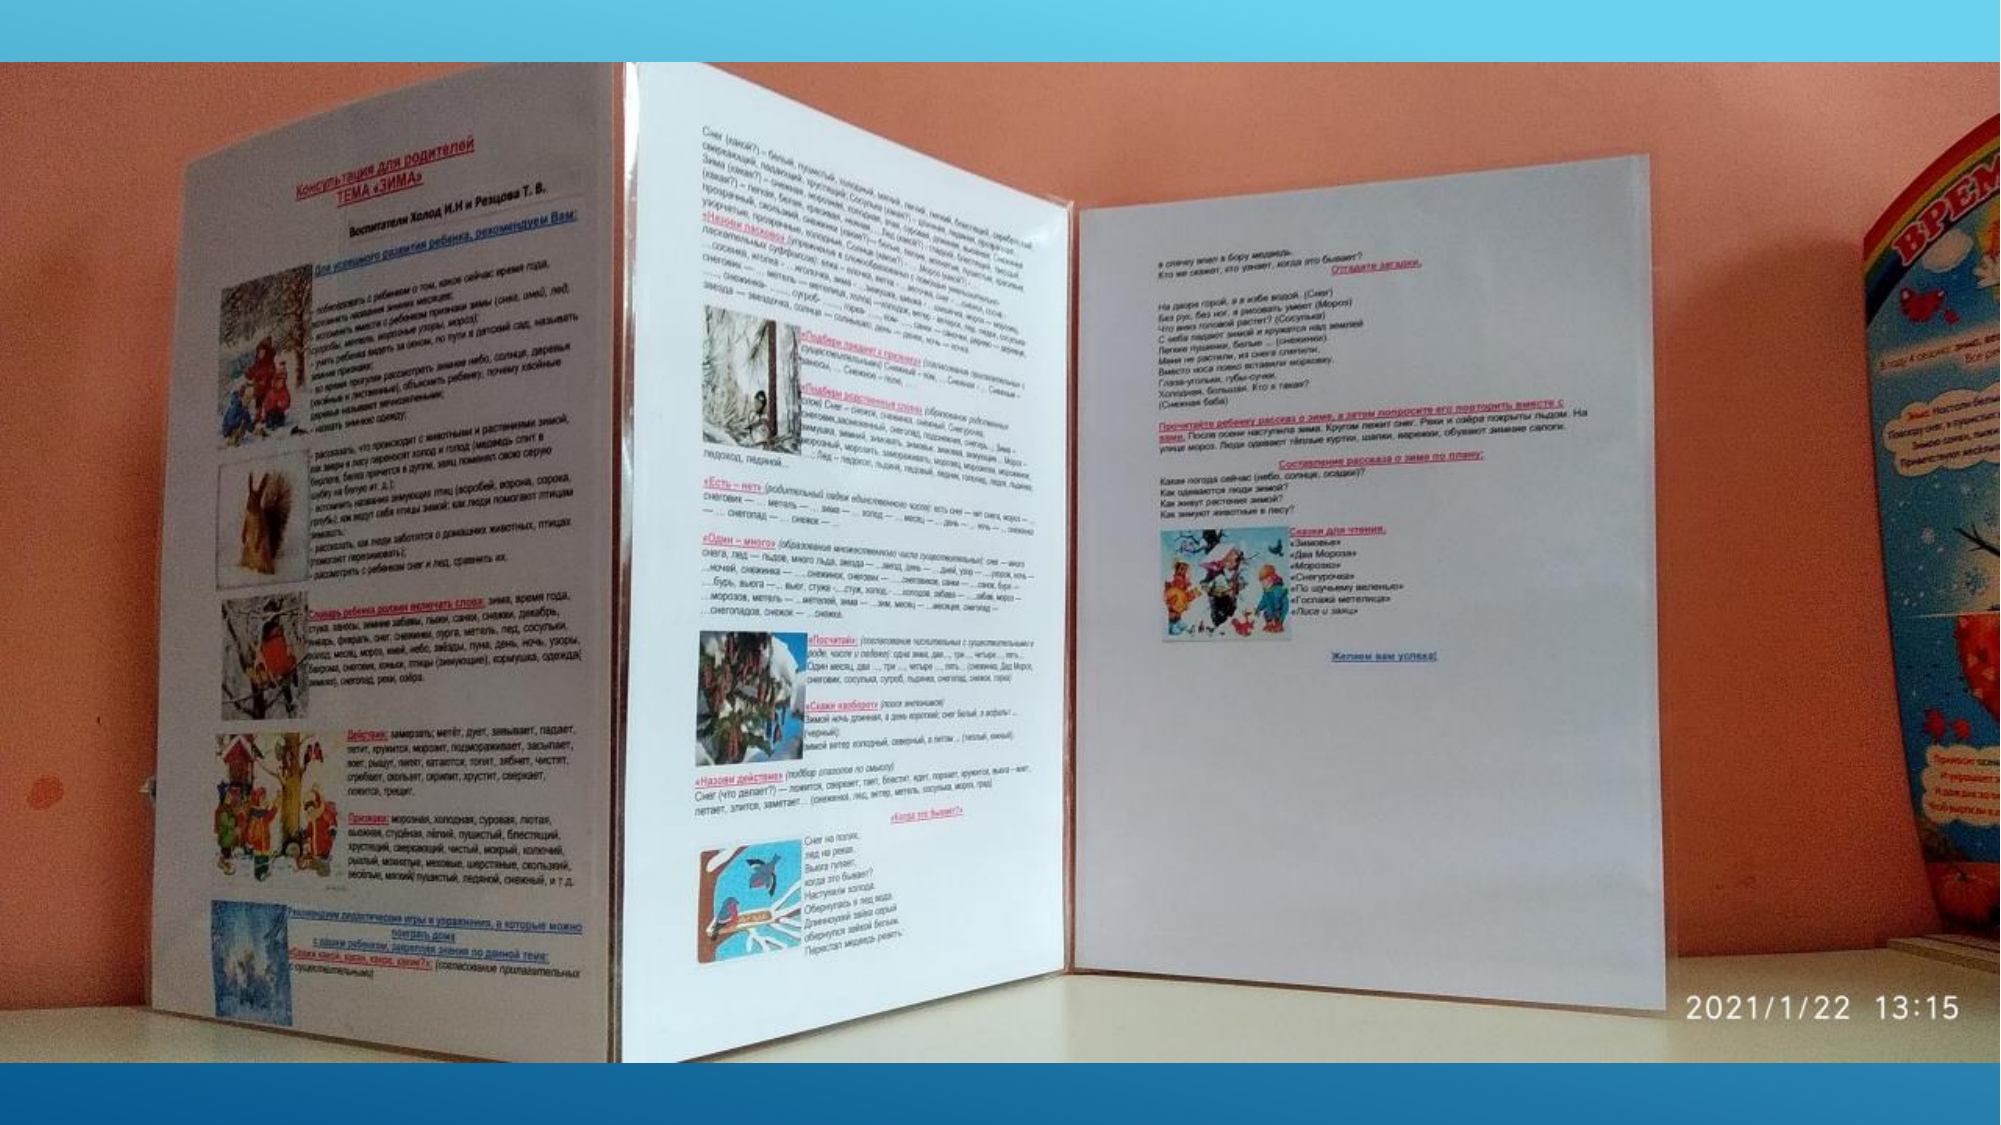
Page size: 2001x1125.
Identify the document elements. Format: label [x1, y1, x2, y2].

picture [0, 62, 2000, 1063]
